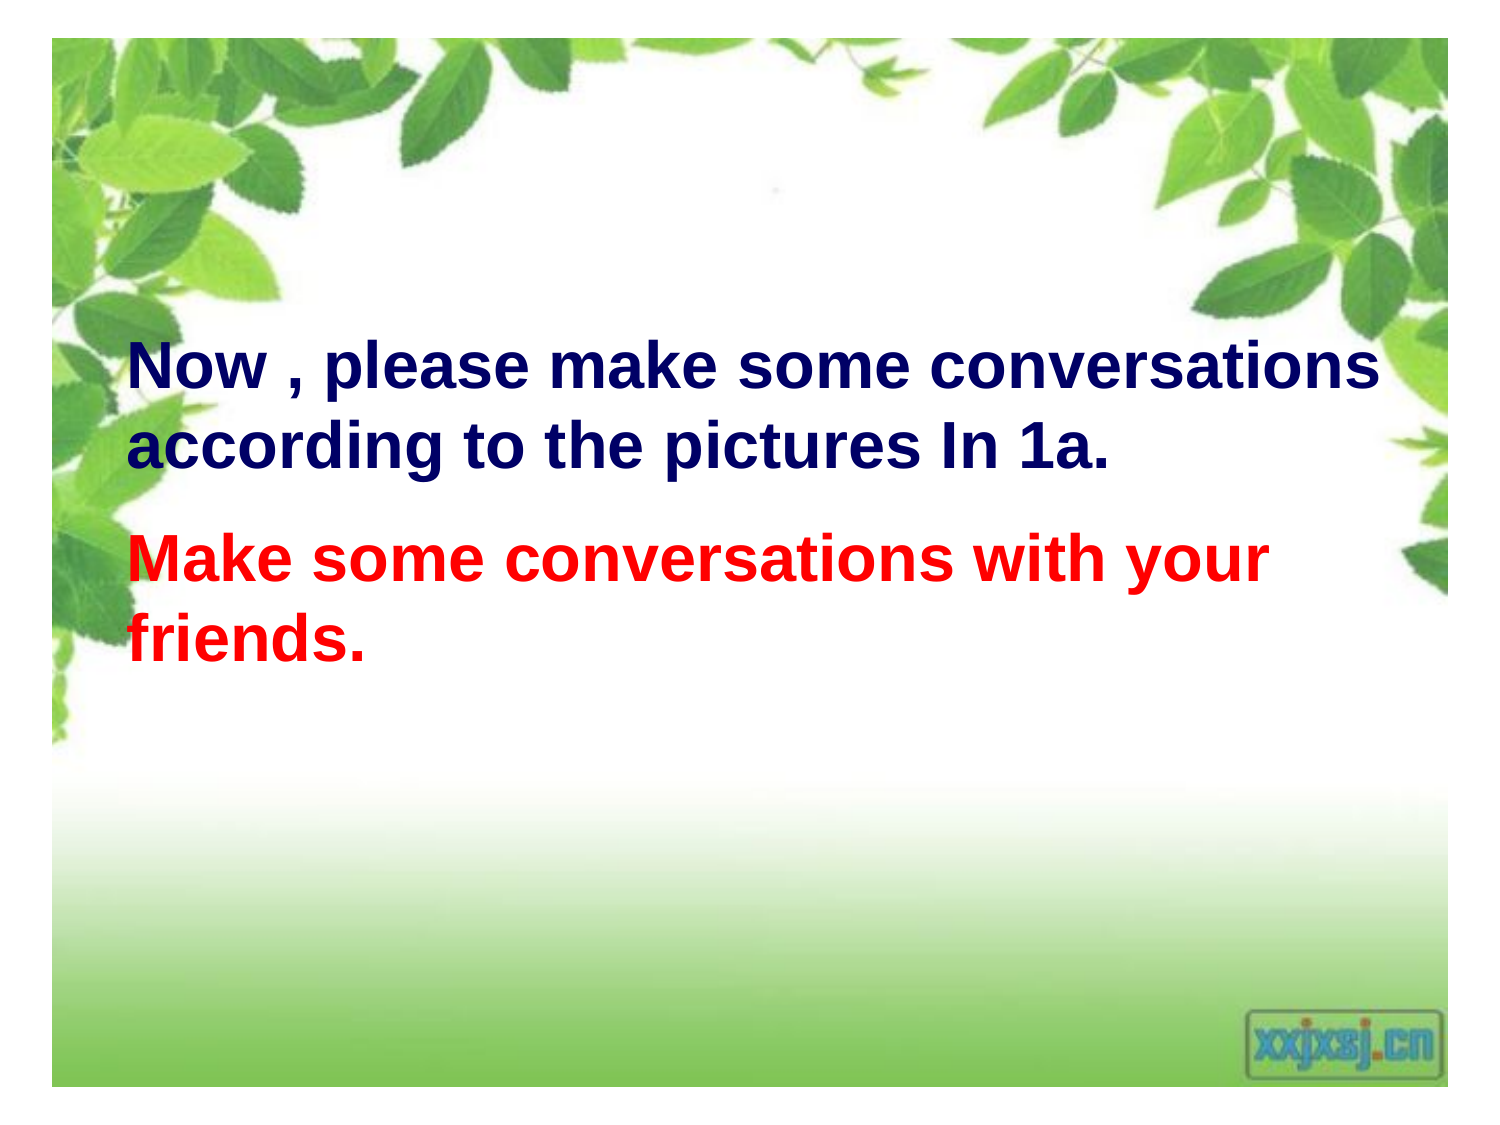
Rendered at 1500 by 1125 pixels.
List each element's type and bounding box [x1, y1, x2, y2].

picture [51, 38, 1448, 1087]
